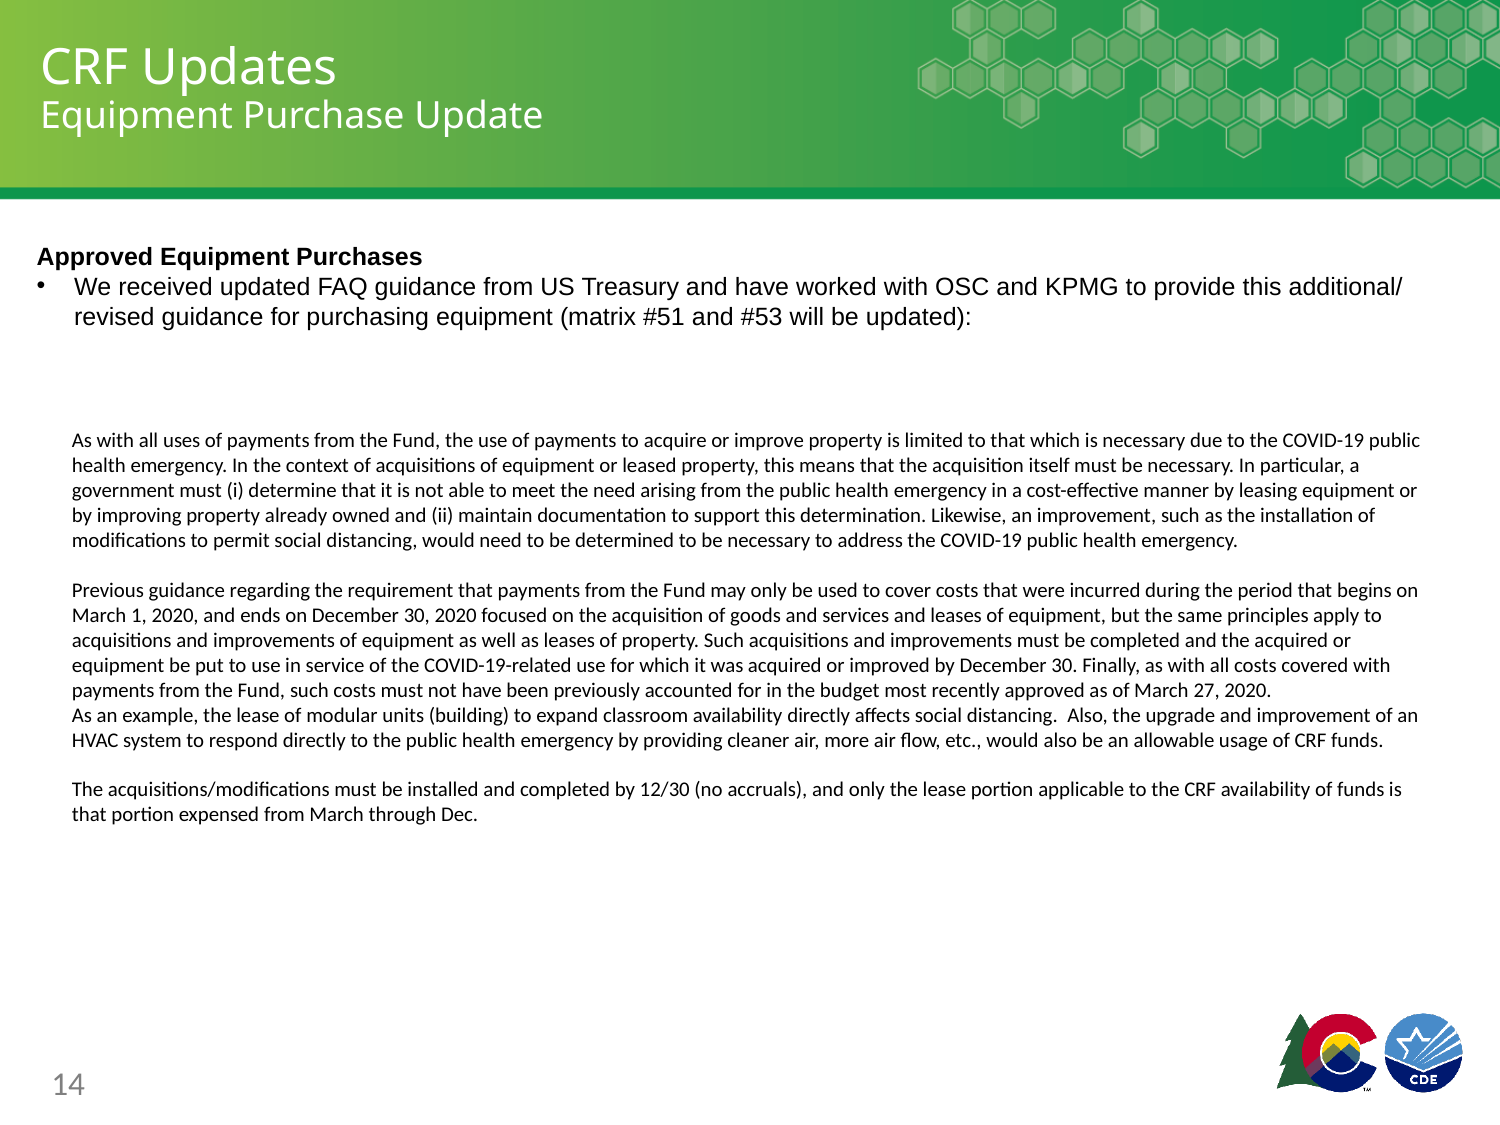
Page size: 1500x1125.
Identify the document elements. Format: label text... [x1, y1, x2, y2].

text_box As with all uses of payments from the Fund, the use of payments to acquire or improve property is limited to that which is necessary due to the COVID-19 public health emergency. In the context of acquisitions of equipment or leased property, this means that the acquisition itself must be necessary. In particular, a government must (i) determine that it is not able to meet the need arising from the public health emergency in a cost-effective manner by leasing equipment or by improving property already owned and (ii) maintain documentation to support this determination. Likewise, an improvement, such as the installation of modifications to permit social distancing, would need to be determined to be necessary to address the COVID-19 public health emergency. Previous guidance regarding the requirement that payments from the Fund may only be used to cover costs that were incurred during the period that begins on March 1, 2020, and ends on December 30, 2020 focused on the acquisition of goods and services and leases of equipment, but the same principles apply to acquisitions and improvements of equipment as well as leases of property. Such acquisitions and improvements must be completed and the acquired or equipment be put to use in service of the COVID-19-related use for which it was acquired or improved by December 30. Finally, as with all costs covered with payments from the Fund, such costs must not have been previously accounted for in the budget most recently approved as of March 27, 2020. As an example, the lease of modular units (building) to expand classroom availability directly affects social distancing. Also, the upgrade and improvement of an HVAC system to respond directly to the public health emergency by providing cleaner air, more air flow, etc., would also be an allowable usage of CRF funds. The acquisitions/modifications must be installed and completed by 12/30 (no accruals), and only the lease portion applicable to the CRF availability of funds is that portion expensed from March through Dec. [57, 418, 1443, 834]
picture [0, 0, 1500, 200]
title CRF Updates Equipment Purchase Update [40, 41, 1038, 166]
picture [1275, 1068, 1463, 1093]
list Approved Equipment Purchases We received updated FAQ guidance from US Treasury and have worked with OSC and KPMG to provide this additional/ revised guidance for purchasing equipment (matrix #51 and #53 will be updated): [36, 210, 1465, 1068]
slide_number 14 [36, 1054, 375, 1115]
